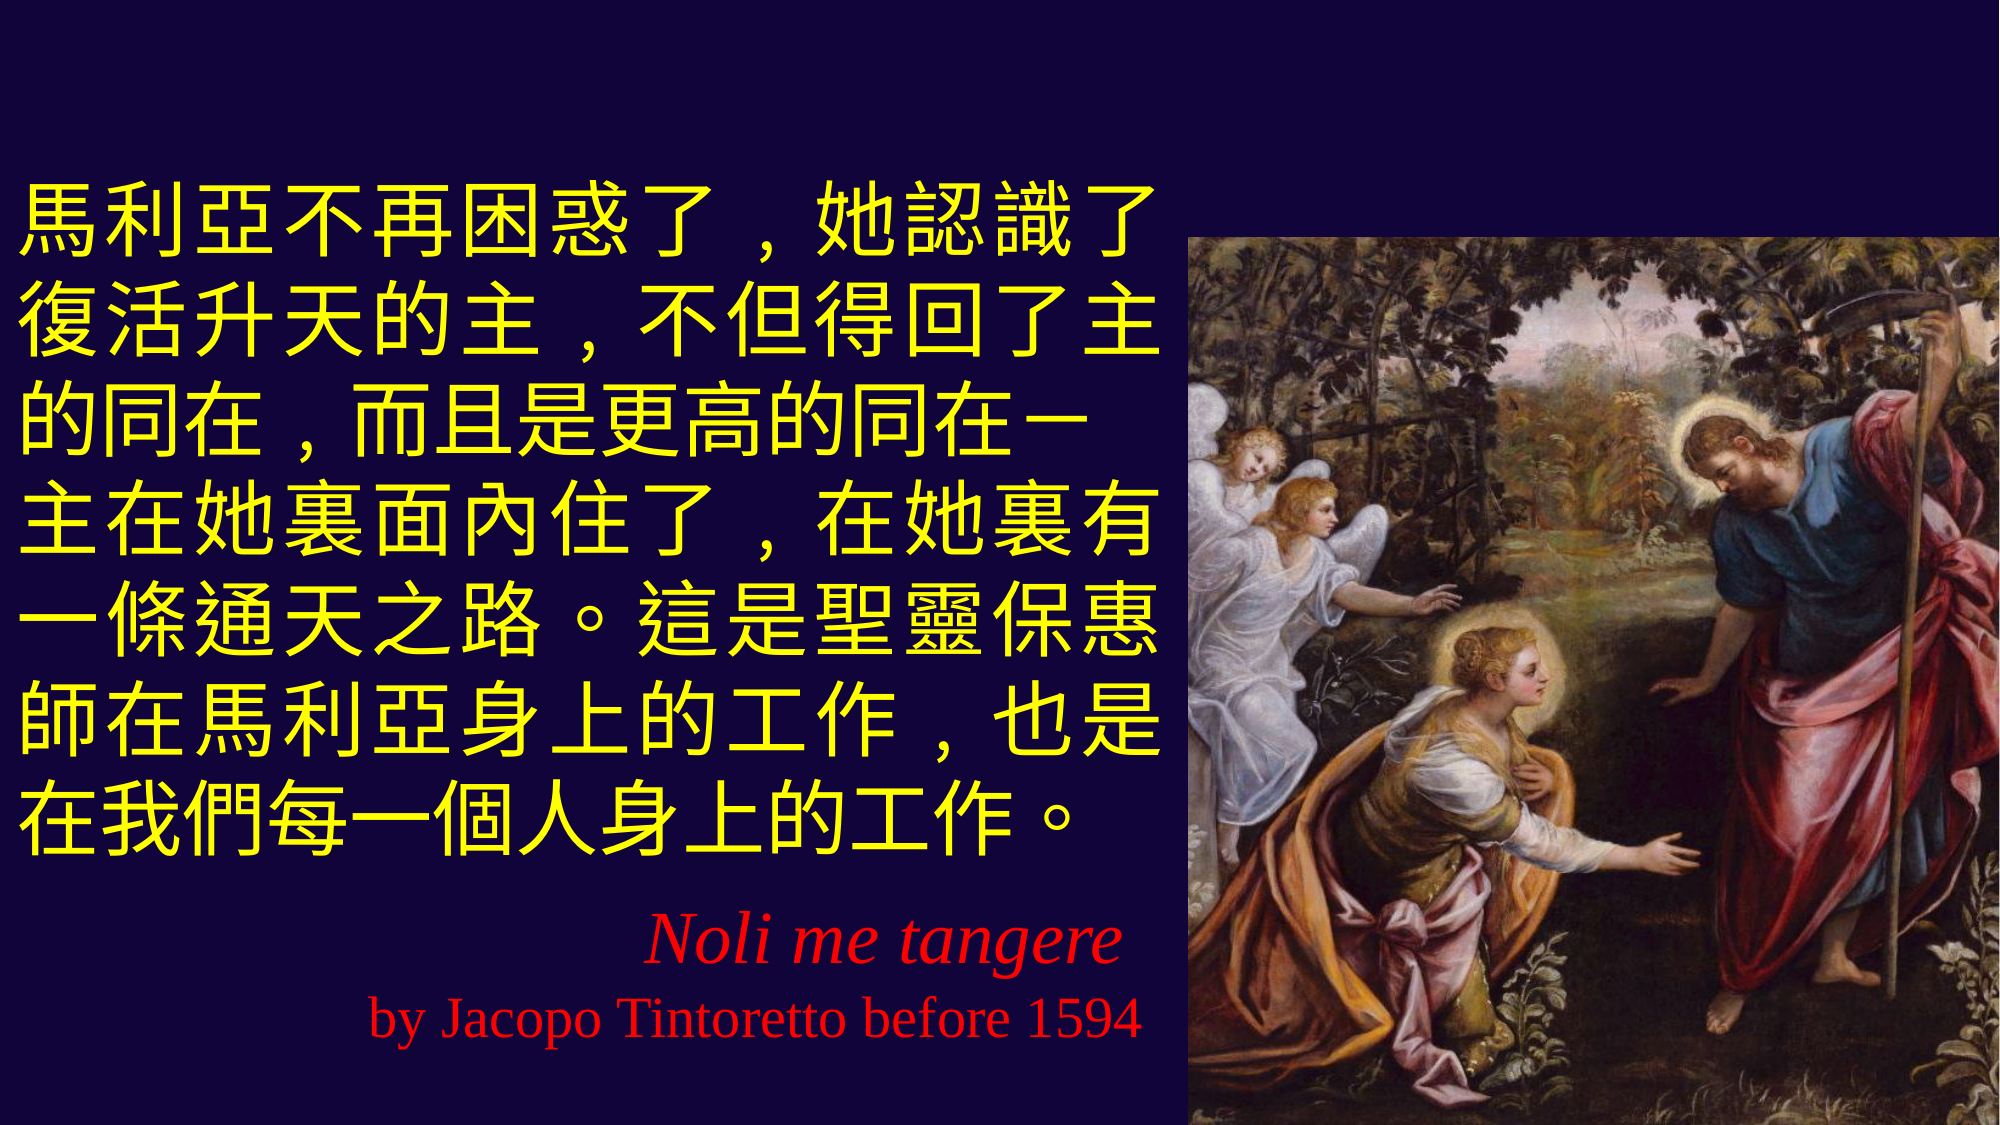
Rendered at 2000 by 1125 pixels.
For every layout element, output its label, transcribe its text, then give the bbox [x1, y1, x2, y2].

text_box 馬利亞不再困惑了﹐她認識了復活升天的主﹐不但得回了主的同在﹐而且是更高的同在－ 主在她裏面內住了﹐在她裏有一條通天之路。這是聖靈保惠師在馬利亞身上的工作﹐也是在我們每一個人身上的工作。 [1, 159, 1179, 875]
text_box Noli me tangere by Jacopo Tintoretto before 1594 [113, 881, 1159, 1057]
picture [1188, 236, 2000, 1125]
